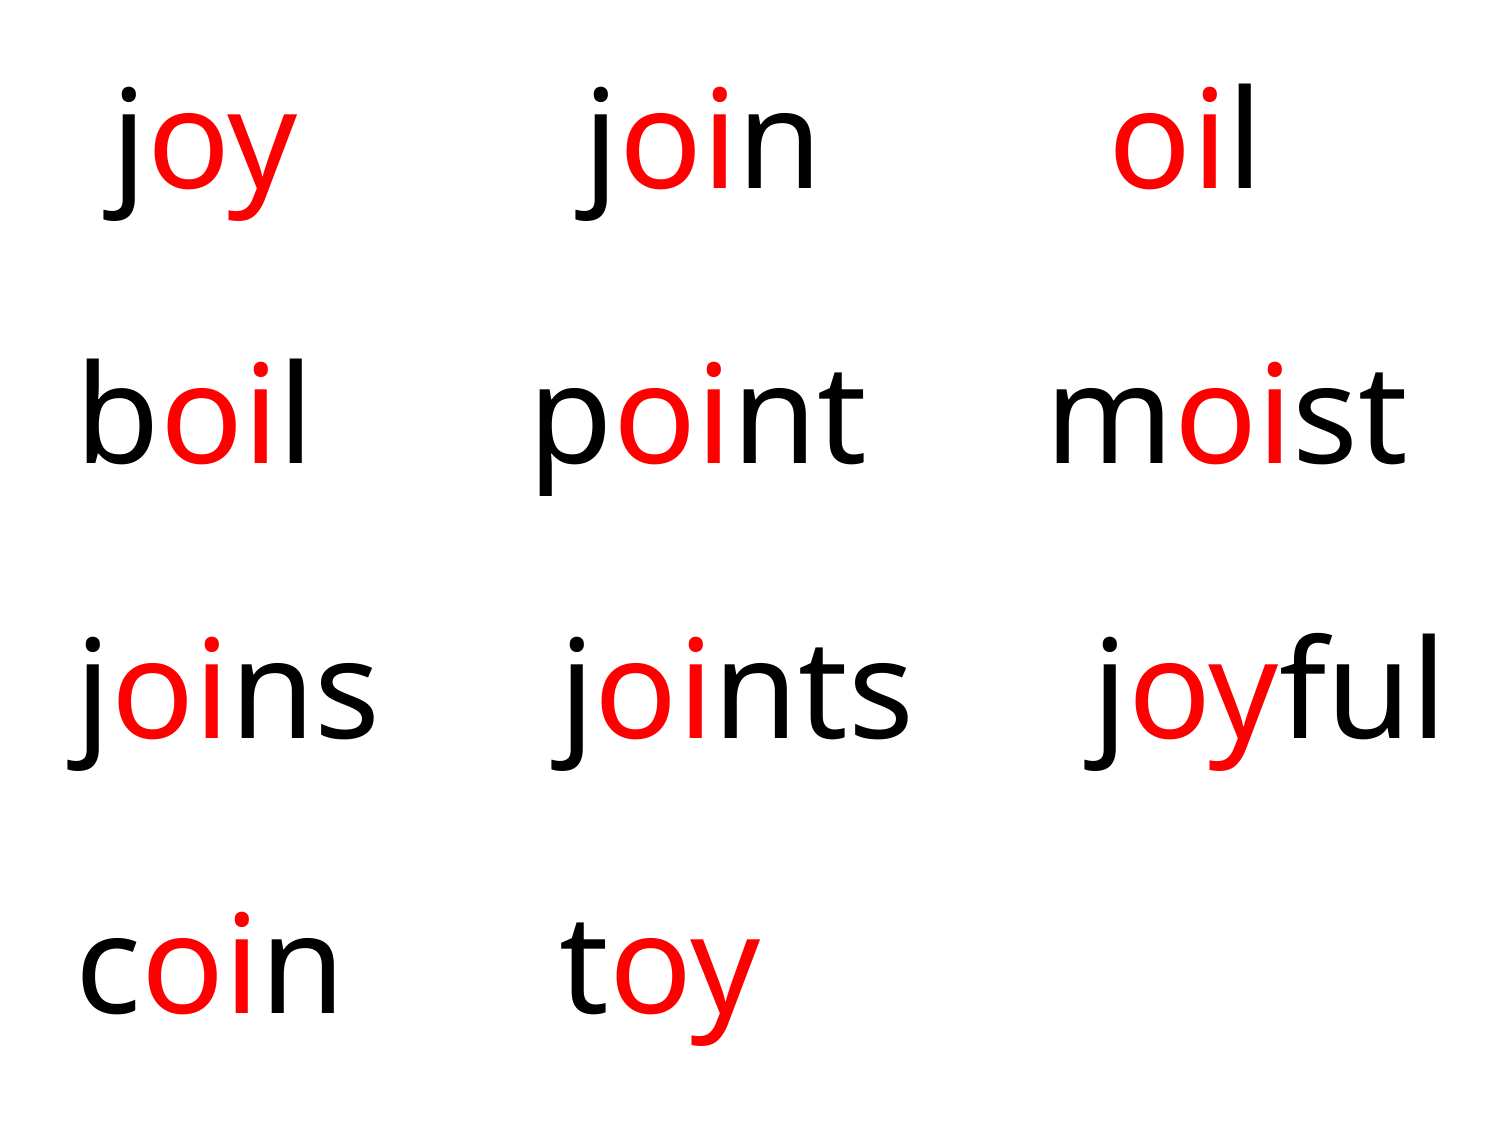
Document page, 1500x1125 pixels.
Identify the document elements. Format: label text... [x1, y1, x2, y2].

text_box joy join oil boil point moist joins joints joyful coin toy [25, 43, 1482, 1048]
